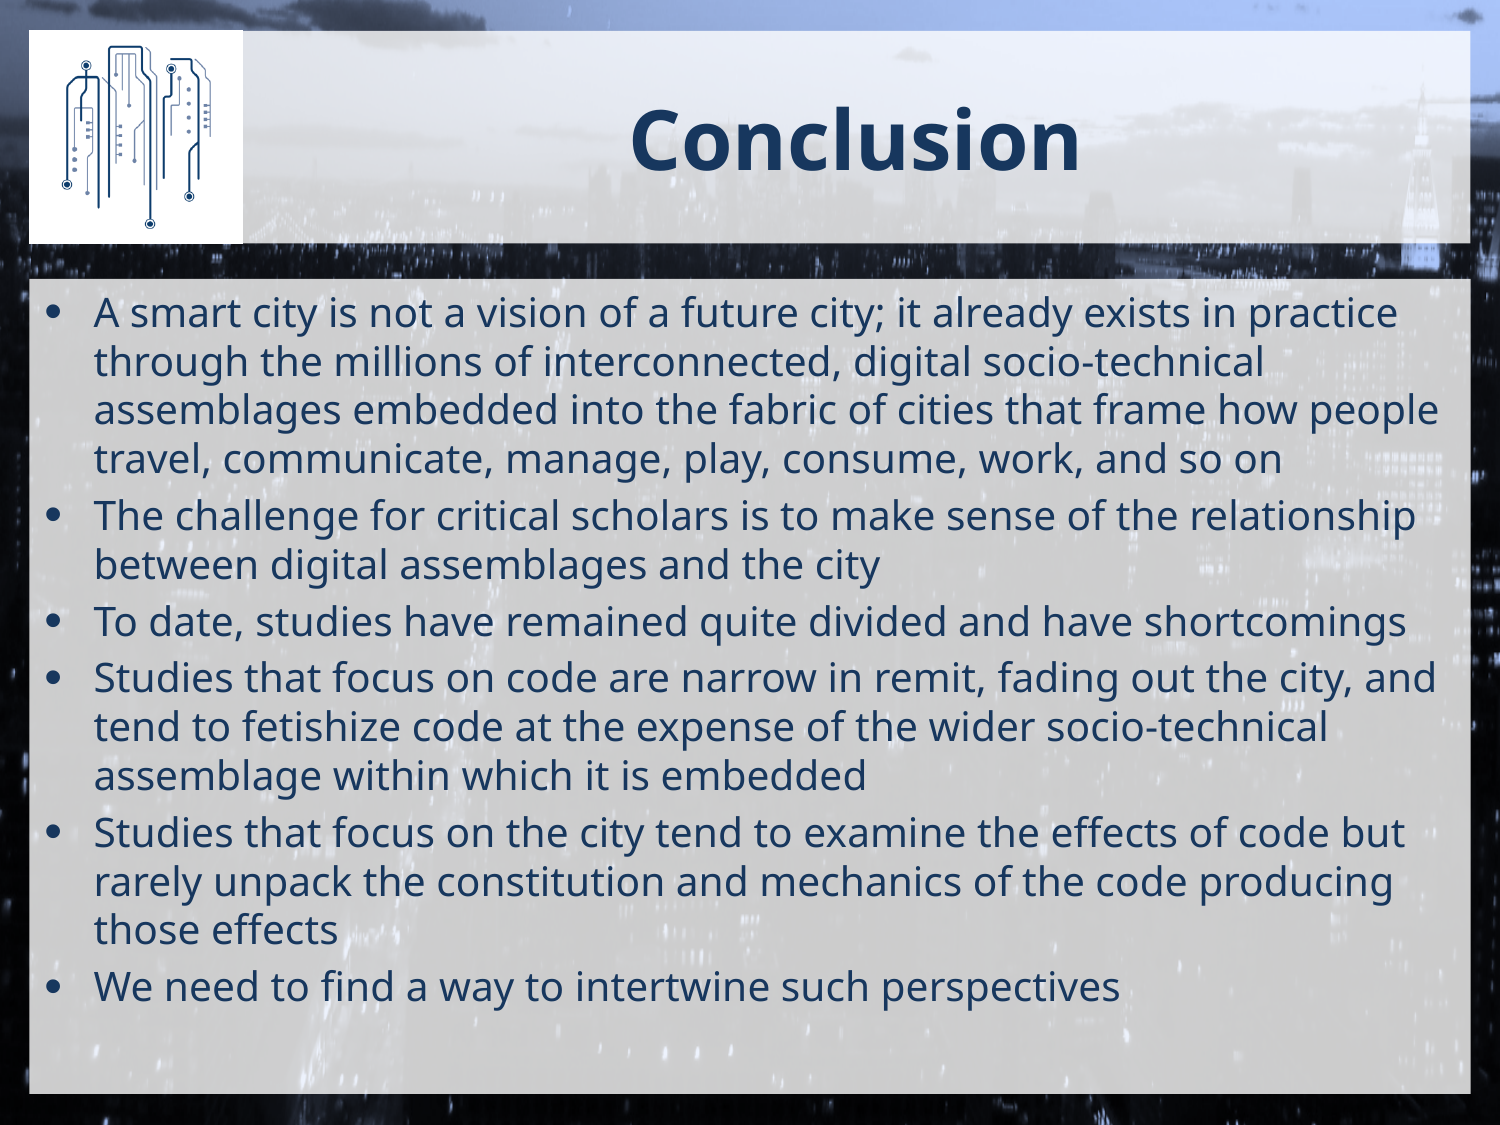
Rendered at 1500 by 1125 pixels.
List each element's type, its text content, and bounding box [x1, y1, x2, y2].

list A smart city is not a vision of a future city; it already exists in practice through the millions of interconnected, digital socio-technical assemblages embedded into the fabric of cities that frame how people travel, communicate, manage, play, consume, work, and so on The challenge for critical scholars is to make sense of the relationship between digital assemblages and the city To date, studies have remained quite divided and have shortcomings Studies that focus on code are narrow in remit, fading out the city, and tend to fetishize code at the expense of the wider socio-technical assemblage within which it is embedded Studies that focus on the city tend to examine the effects of code but rarely unpack the constitution and mechanics of the code producing those effects We need to find a way to intertwine such perspectives [29, 278, 1471, 1094]
title Conclusion [242, 30, 1471, 244]
picture [29, 30, 242, 244]
